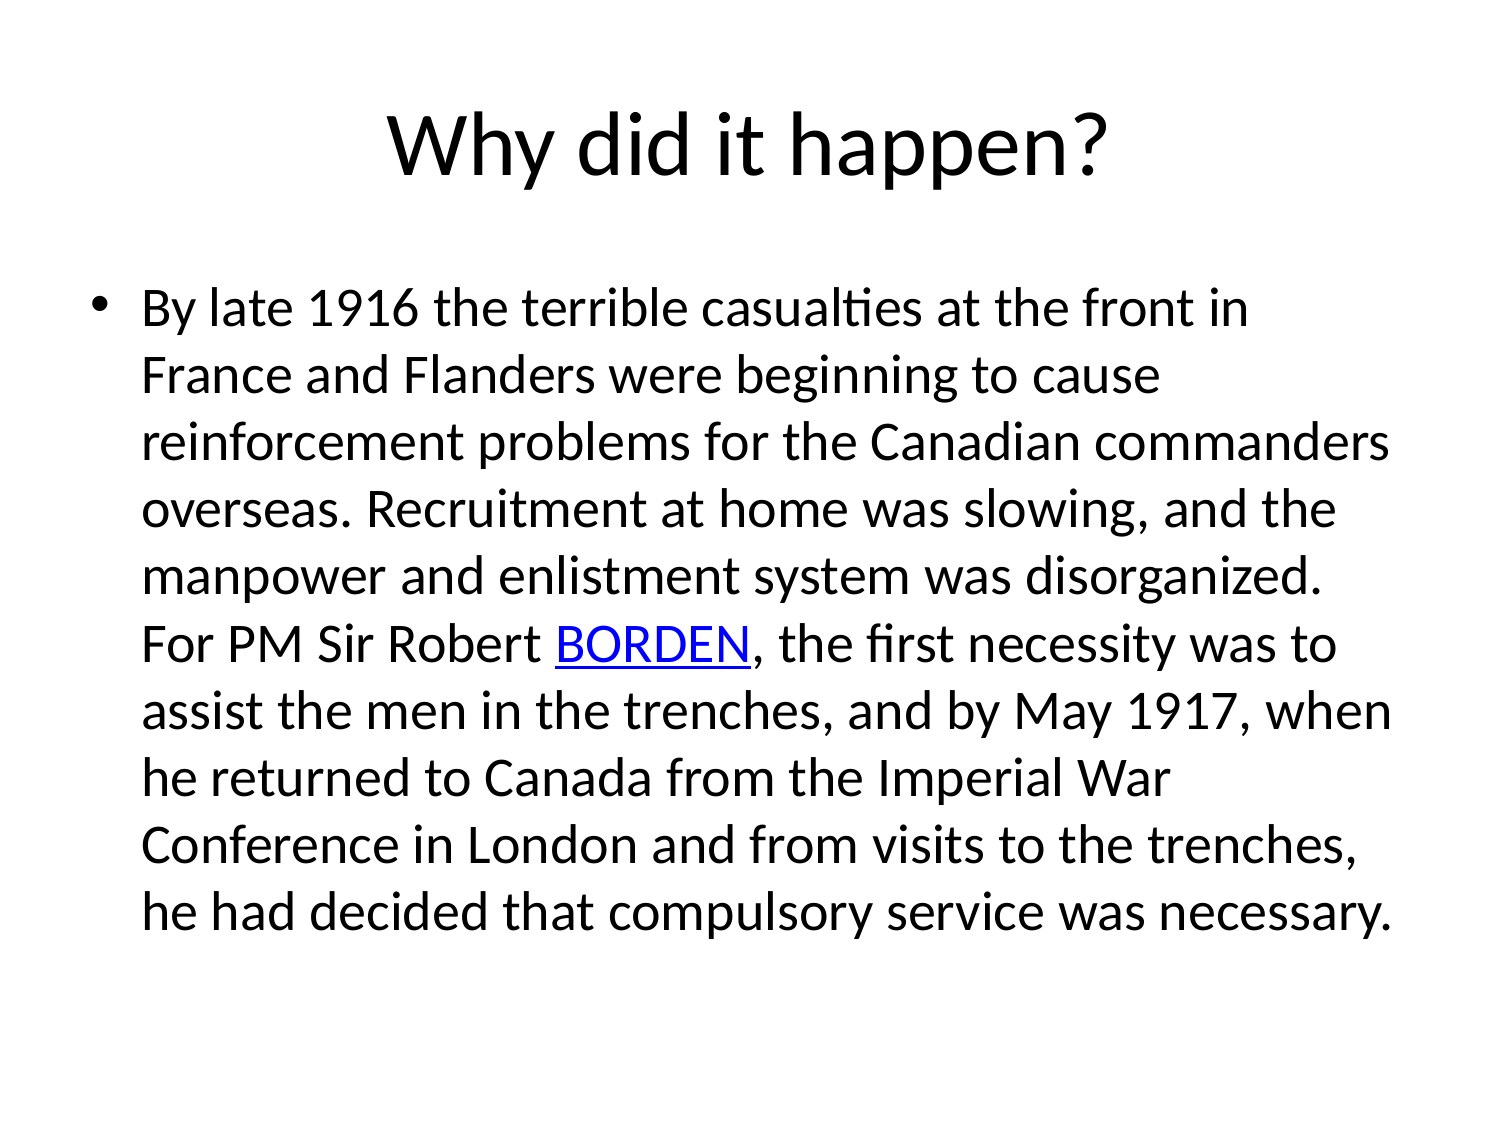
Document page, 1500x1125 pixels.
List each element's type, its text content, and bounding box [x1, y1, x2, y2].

list By late 1916 the terrible casualties at the front in France and Flanders were beginning to cause reinforcement problems for the Canadian commanders overseas. Recruitment at home was slowing, and the manpower and enlistment system was disorganized. For PM Sir Robert BORDEN, the first necessity was to assist the men in the trenches, and by May 1917, when he returned to Canada from the Imperial War Conference in London and from visits to the trenches, he had decided that compulsory service was necessary. [75, 262, 1425, 1005]
title Why did it happen? [75, 45, 1425, 233]
